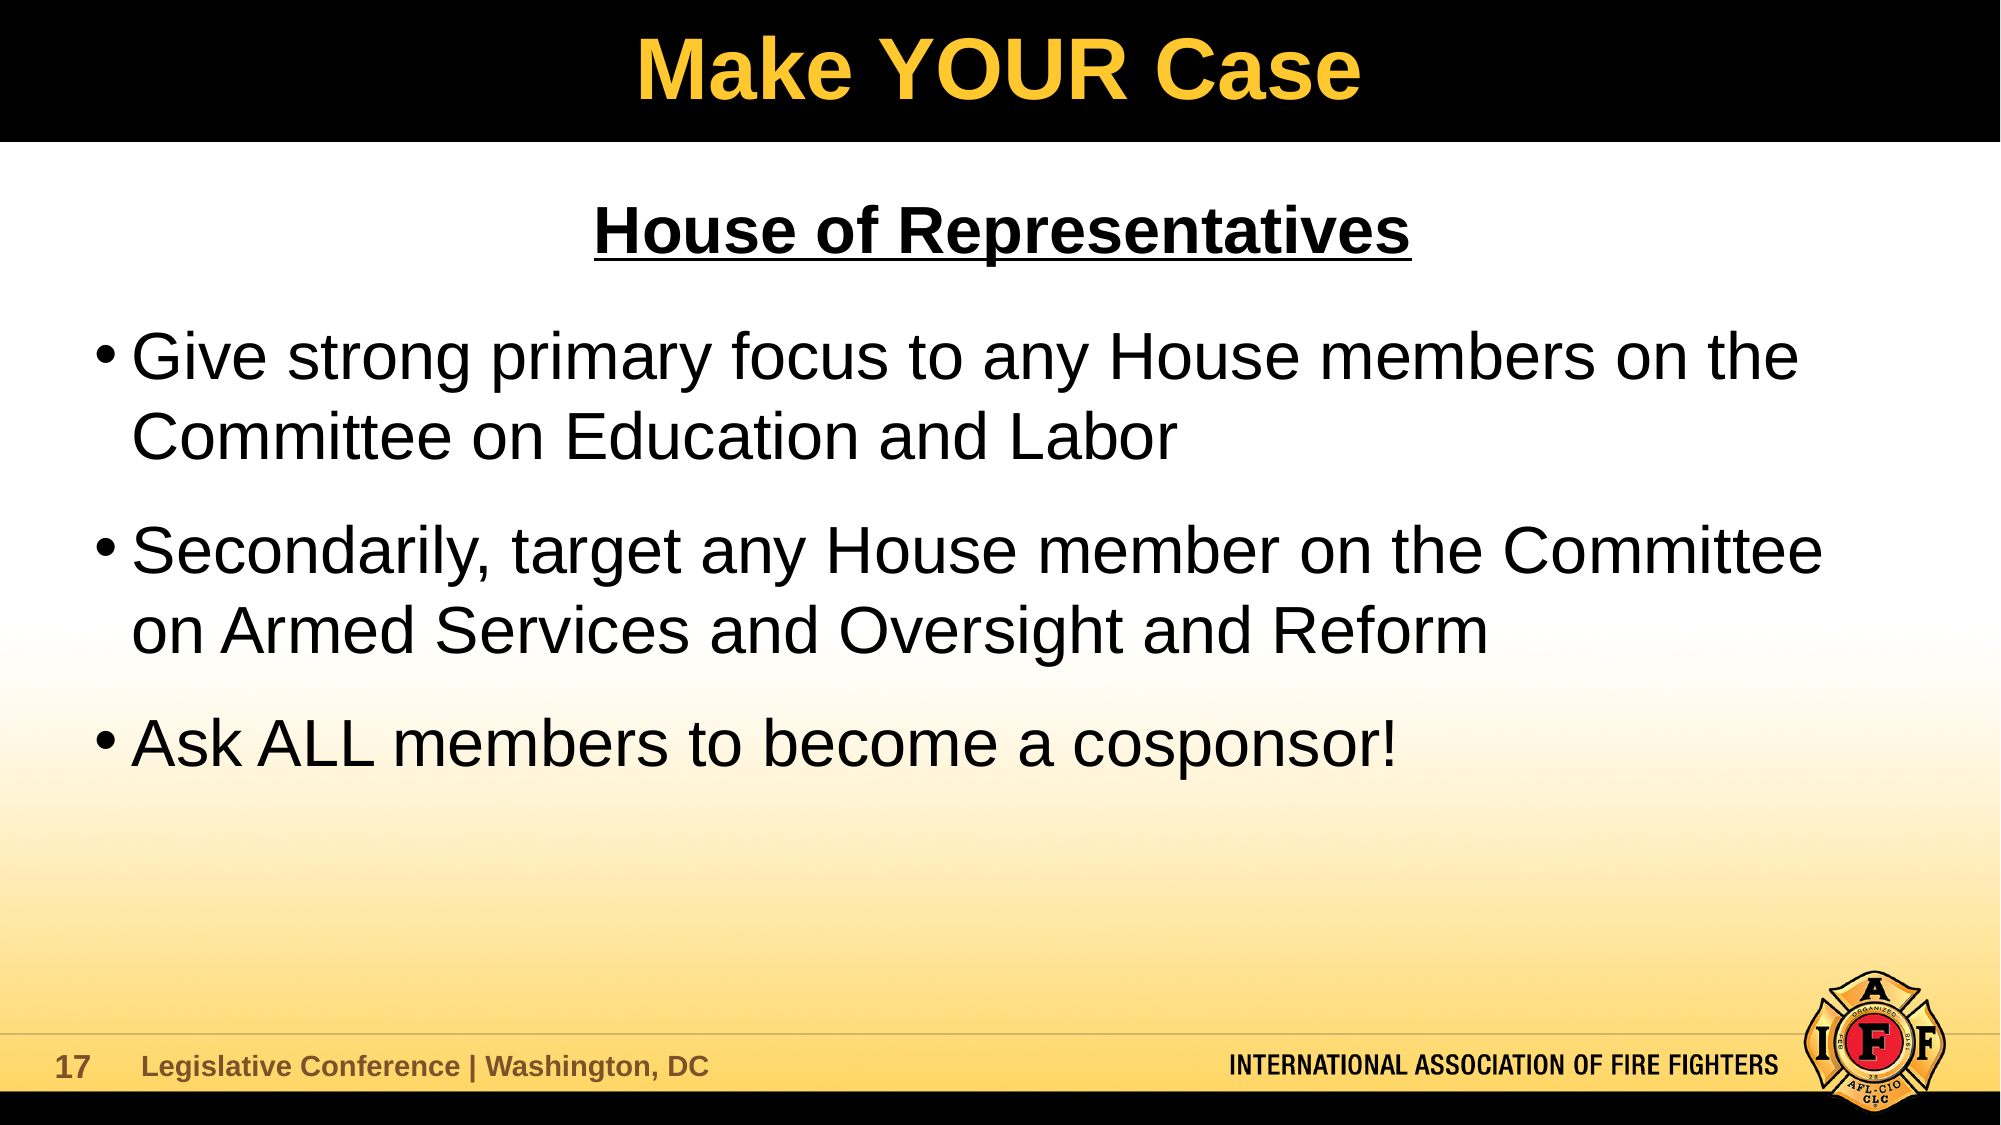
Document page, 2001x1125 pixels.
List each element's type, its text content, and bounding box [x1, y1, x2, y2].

title Make YOUR Case [0, 7, 2000, 135]
list House of Representatives Give strong primary focus to any House members on the Committee on Education and Labor Secondarily, target any House member on the Committee on Armed Services and Oversight and Reform Ask ALL members to become a cosponsor! [79, 179, 1927, 992]
slide_number 17 [22, 1035, 124, 1095]
footer Legislative Conference | Washington, DC [126, 1035, 801, 1095]
picture [0, 0, 2001, 1125]
